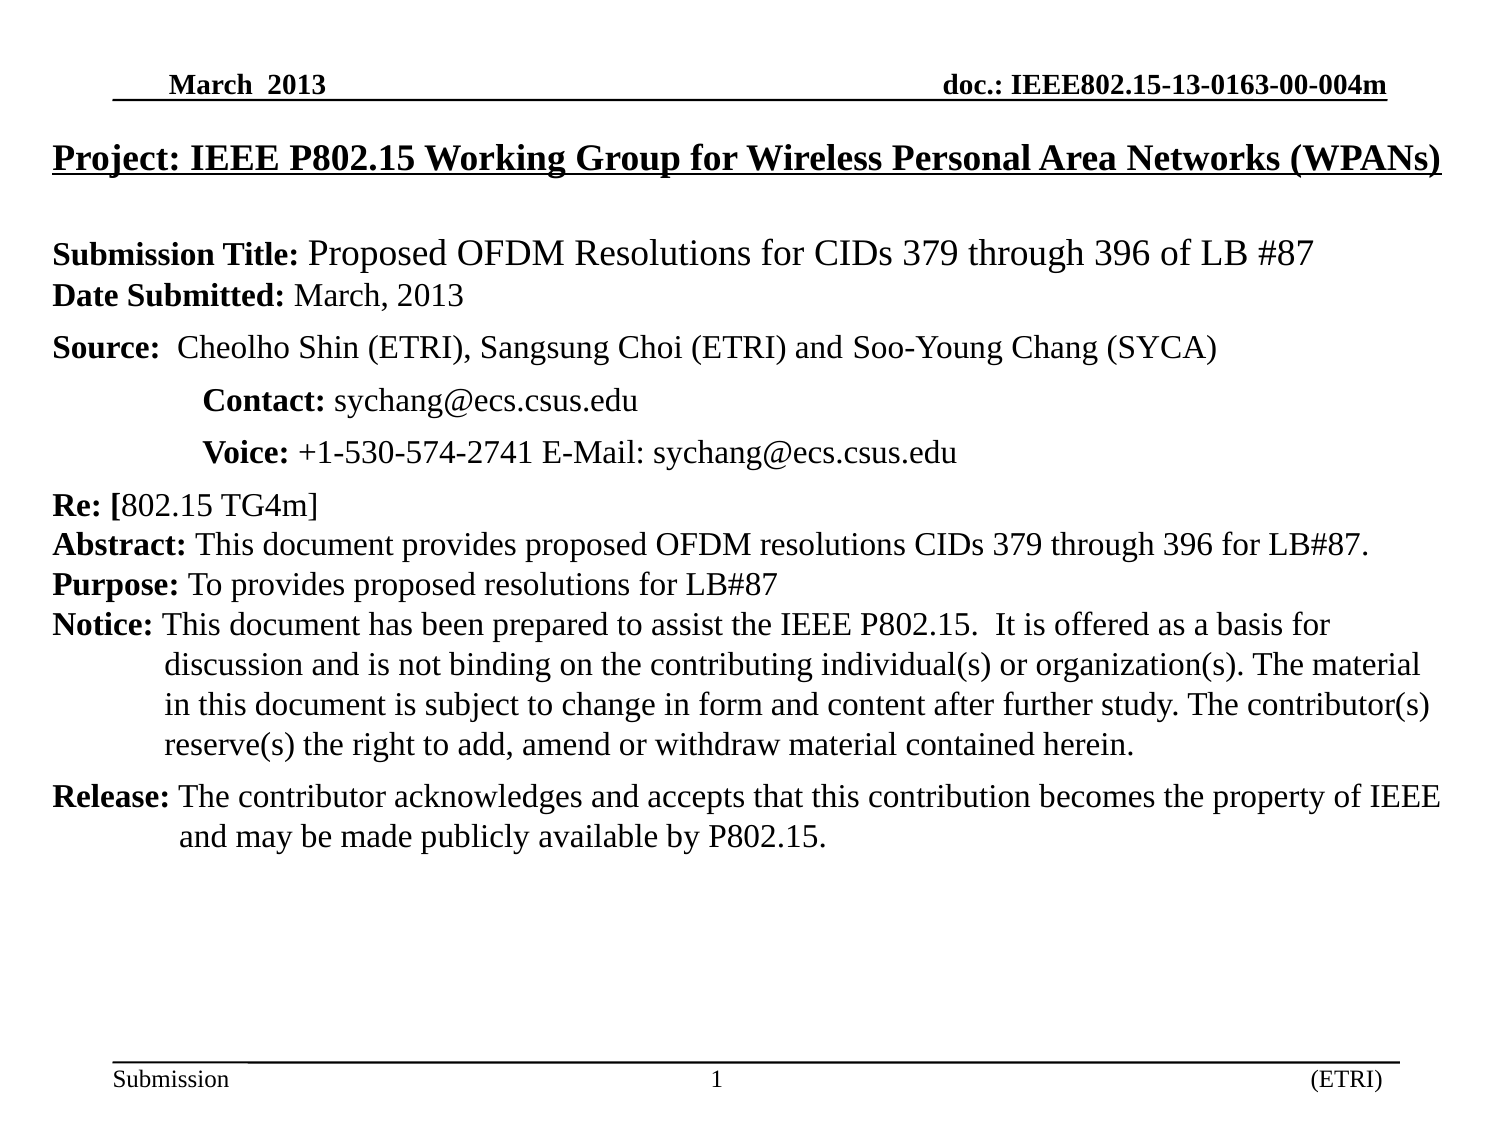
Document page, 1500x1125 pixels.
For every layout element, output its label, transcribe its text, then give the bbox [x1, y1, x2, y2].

text_box Project: IEEE P802.15 Working Group for Wireless Personal Area Networks (WPANs) Submission Title: Proposed OFDM Resolutions for CIDs 379 through 396 of LB #87 Date Submitted: March, 2013 Source: Cheolho Shin (ETRI), Sangsung Choi (ETRI) and Soo-Young Chang (SYCA) Contact: sychang@ecs.csus.edu Voice: +1-530-574-2741 E-Mail: sychang@ecs.csus.edu Re: [802.15 TG4m] Abstract: This document provides proposed OFDM resolutions CIDs 379 through 396 for LB#87. Purpose: To provides proposed resolutions for LB#87 Notice: This document has been prepared to assist the IEEE P802.15. It is offered as a basis for discussion and is not binding on the contributing individual(s) or organization(s). The material in this document is subject to change in form and content after further study. The contributor(s) reserve(s) the right to add, amend or withdraw material contained herein. Release: The contributor acknowledges and accepts that this contribution becomes the property of IEEE and may be made publicly available by P802.15. [37, 125, 1471, 862]
